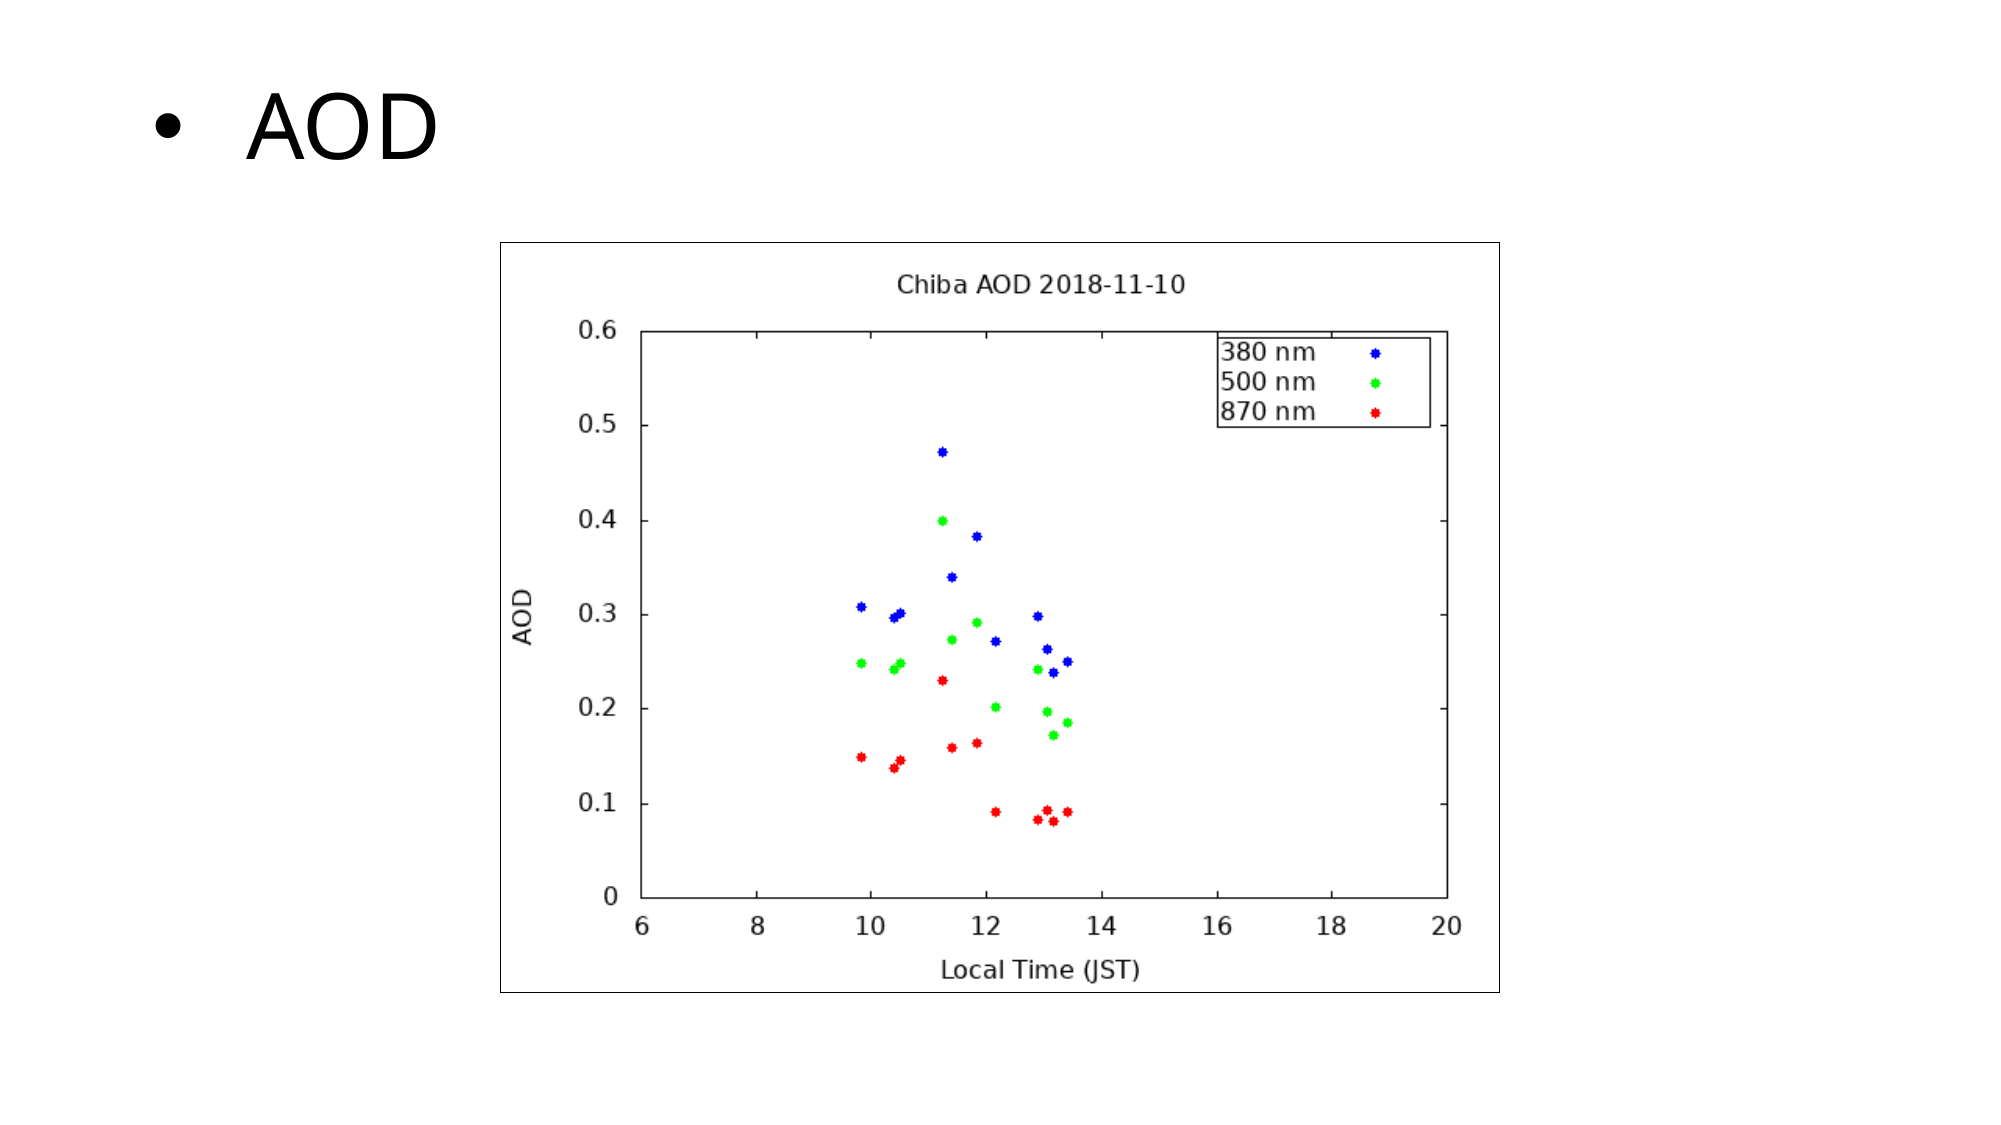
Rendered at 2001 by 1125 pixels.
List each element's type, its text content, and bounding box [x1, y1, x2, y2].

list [500, 242, 1500, 993]
title AOD [137, 59, 1863, 201]
